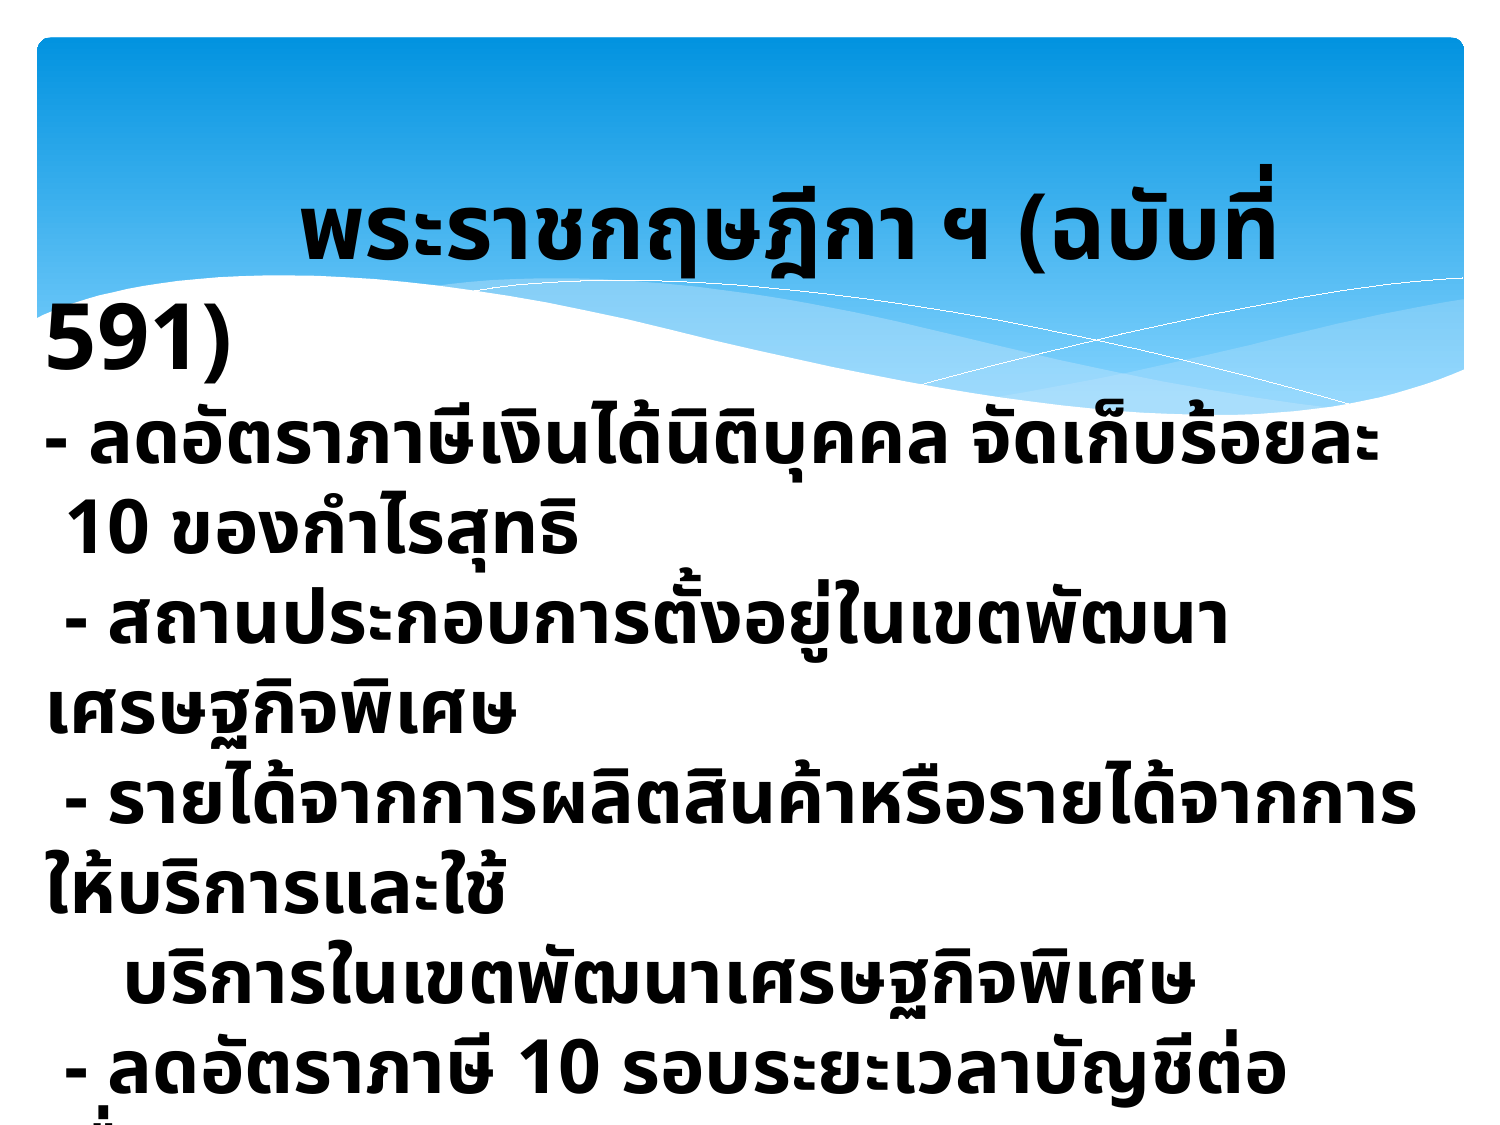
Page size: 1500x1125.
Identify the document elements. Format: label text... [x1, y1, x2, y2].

text_box พระราชกฤษฎีกา ฯ (ฉบับที่ 591) - ลดอัตราภาษีเงินได้นิติบุคคล จัดเก็บร้อยละ 10 ของกำไรสุทธิ - สถานประกอบการตั้งอยู่ในเขตพัฒนาเศรษฐกิจพิเศษ - รายได้จากการผลิตสินค้าหรือรายได้จากการให้บริการและใช้ บริการในเขตพัฒนาเศรษฐกิจพิเศษ - ลดอัตราภาษี 10 รอบระยะเวลาบัญชีต่อเนื่อง - สถานประกอบการต้องเป็นอาคารถาวร ถ้าจดทะเบียนก่อน พรฎ. ฯบังคับ ให้เป็นอาคารถาวรที่ขยายหรือเพิ่มเติมจากสถาน ประกอบการเดิม [29, 160, 1448, 1125]
